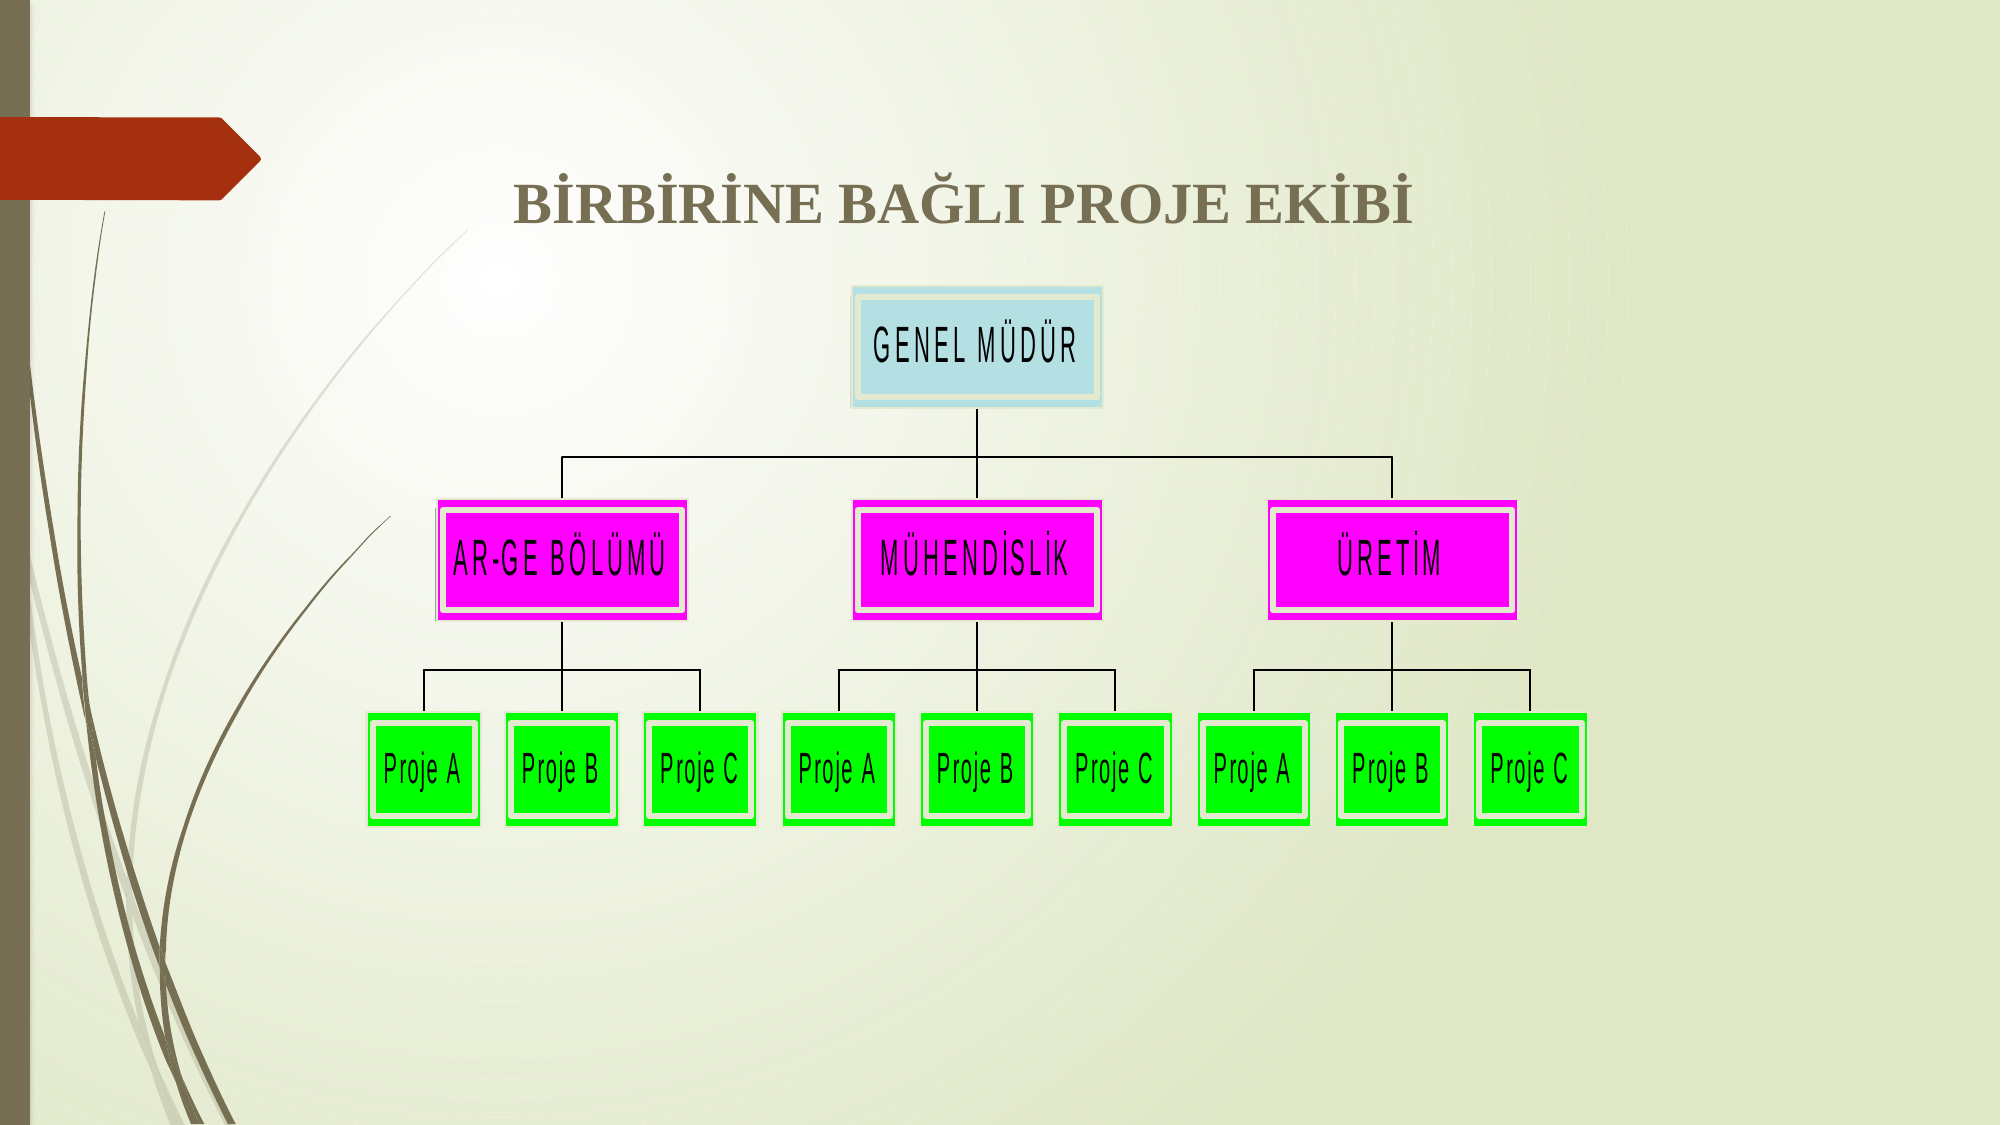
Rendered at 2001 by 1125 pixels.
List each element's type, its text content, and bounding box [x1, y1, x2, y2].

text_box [362, 278, 1592, 835]
text_box BİRBİRİNE BAĞLI PROJE EKİBİ [326, 54, 1602, 243]
